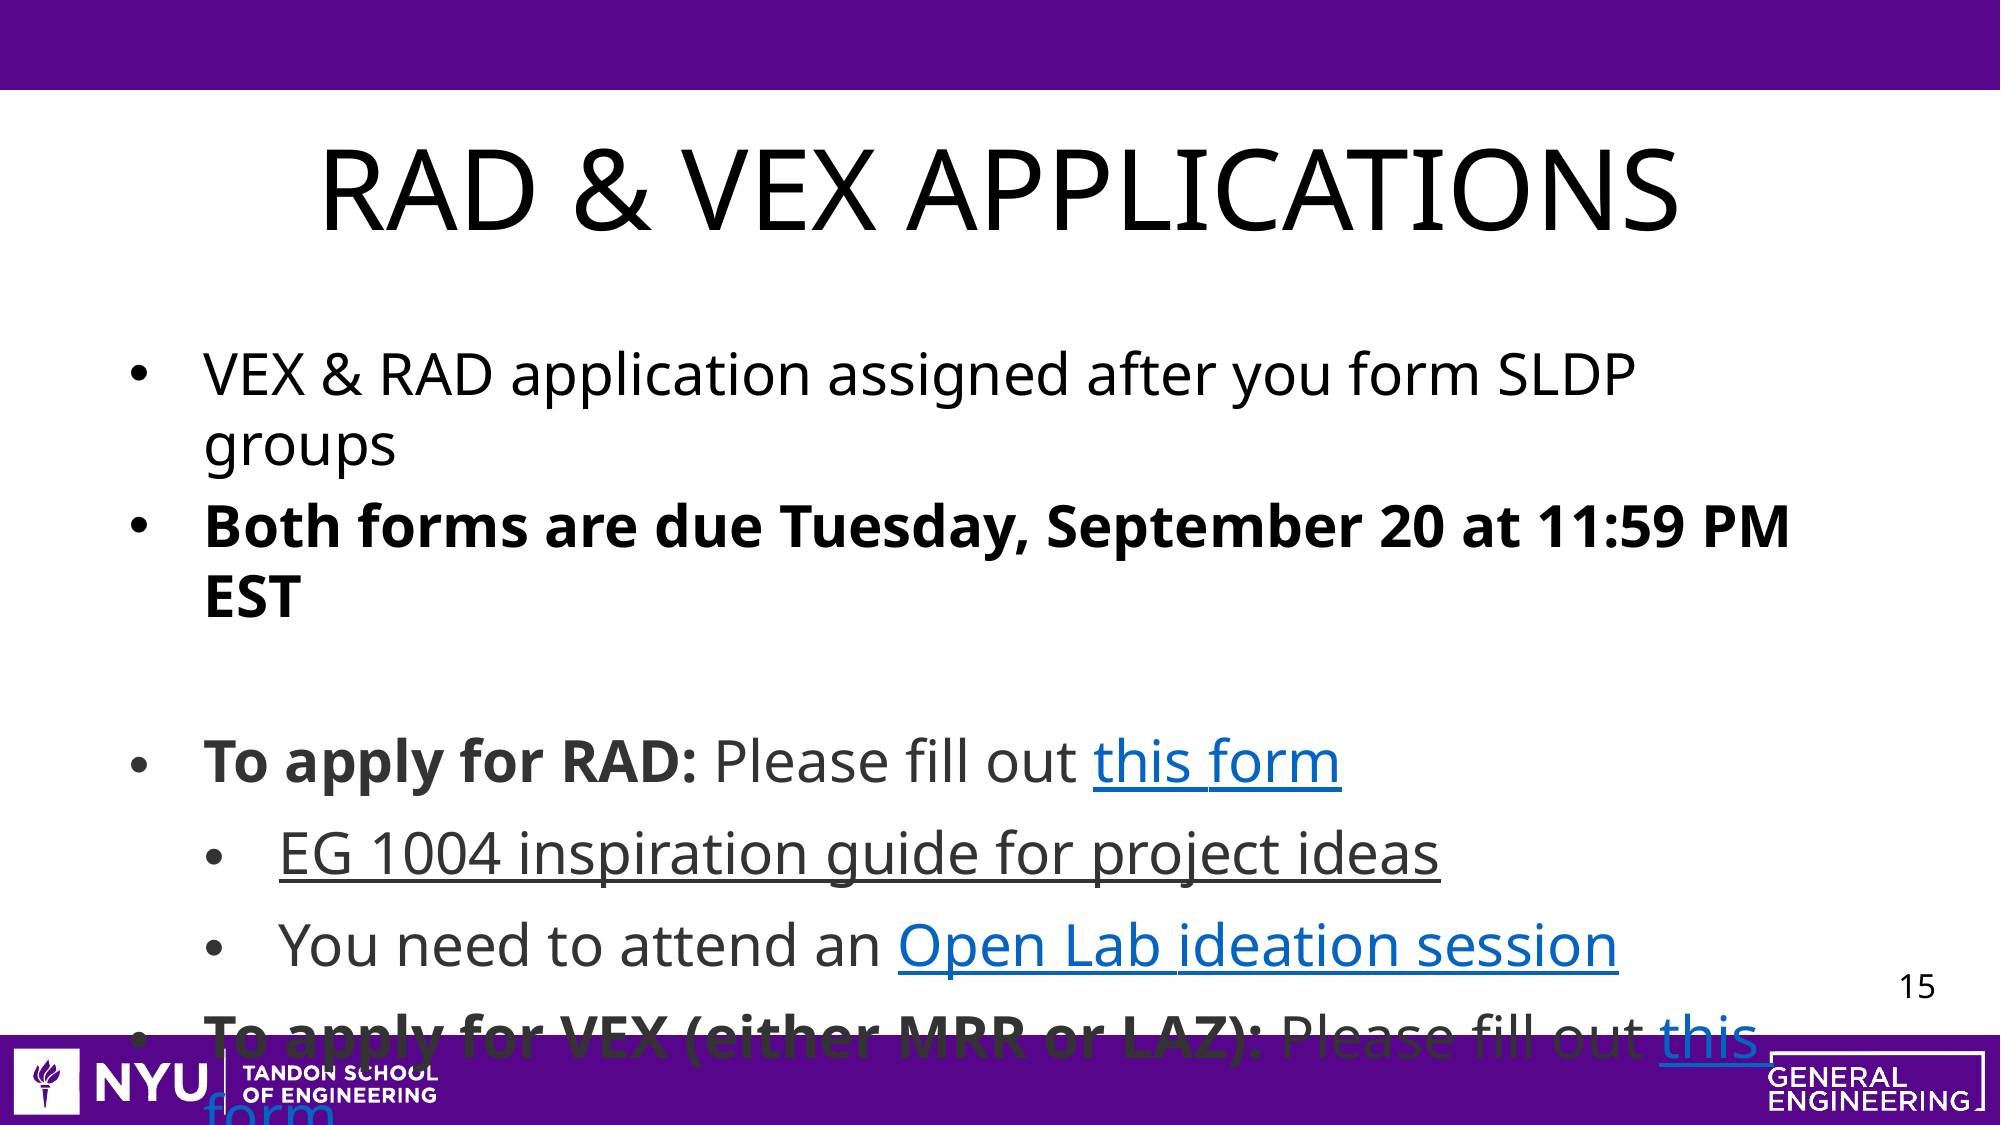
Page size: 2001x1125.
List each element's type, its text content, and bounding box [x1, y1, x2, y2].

text_box [0, 1034, 114, 1125]
text_box [1846, 1034, 2000, 1125]
text_box 15 [1802, 958, 1951, 1013]
picture [1768, 1051, 1985, 1111]
picture [13, 1048, 438, 1115]
text_box VEX & RAD application assigned after you form SLDP groups Both forms are due Tuesday, September 20 at 11:59 PM EST To apply for RAD: Please fill out this form EG 1004 inspiration guide for project ideas You need to attend an Open Lab ideation session To apply for VEX (either MRR or LAZ): Please fill out this form [114, 329, 1846, 1125]
text_box RAD & VEX APPLICATIONS [92, 103, 1908, 262]
text_box [0, 0, 2000, 91]
